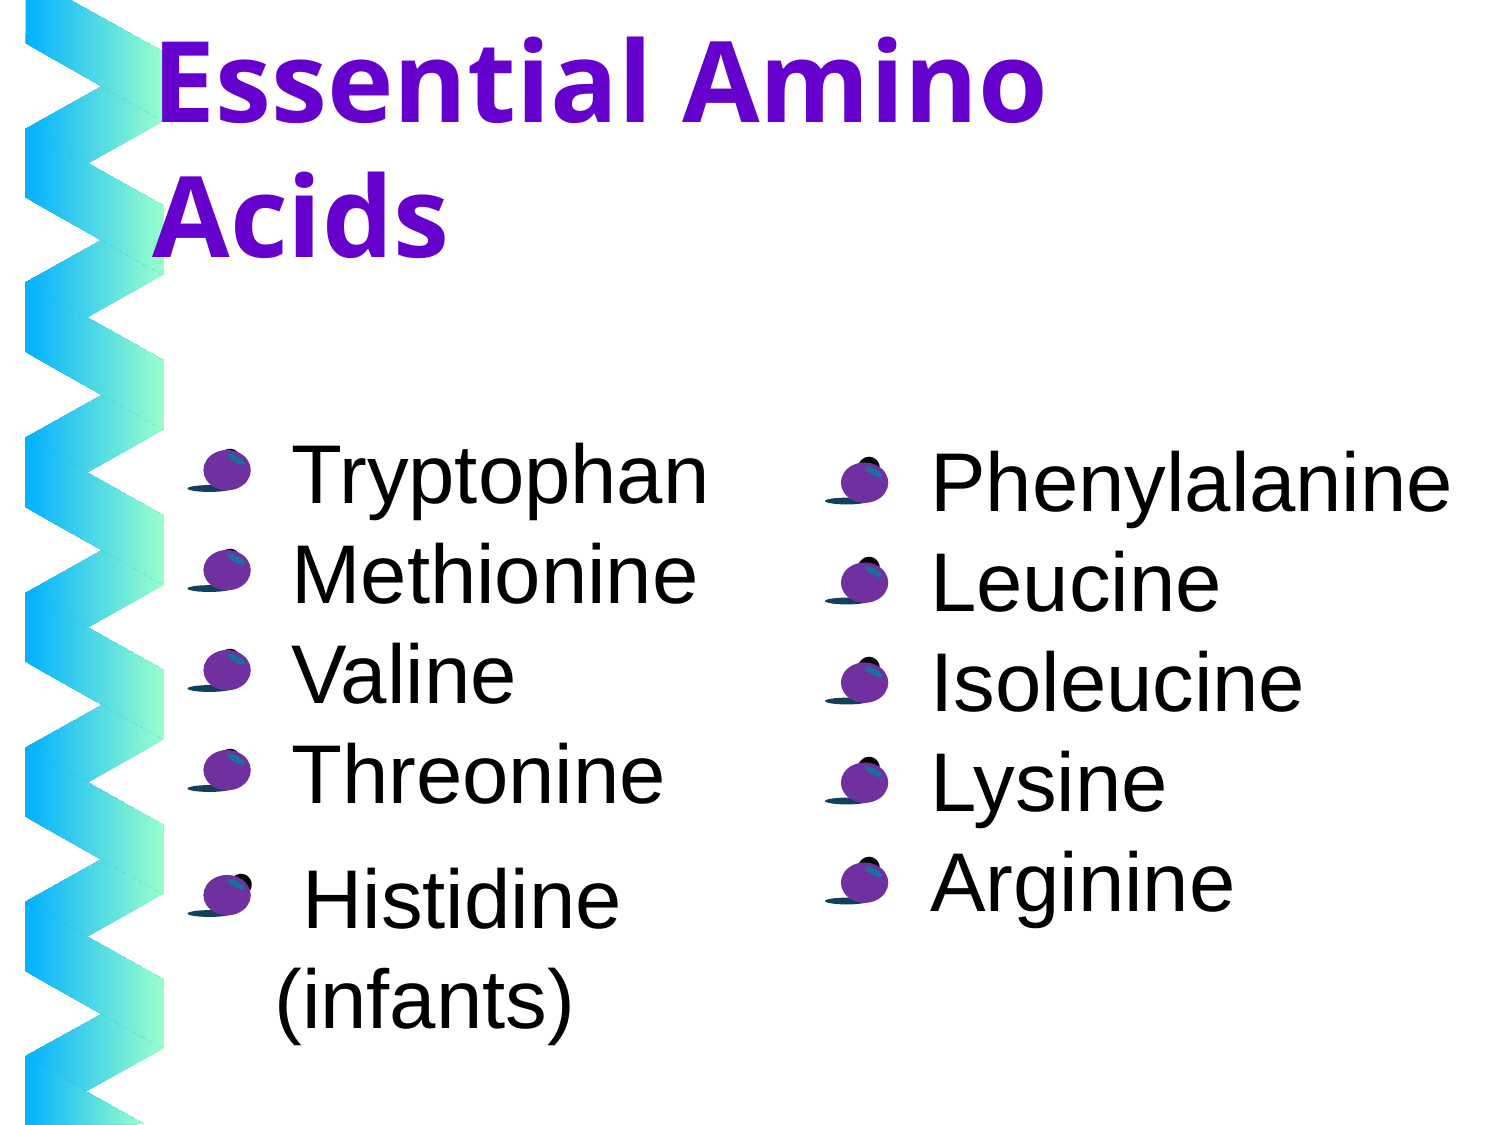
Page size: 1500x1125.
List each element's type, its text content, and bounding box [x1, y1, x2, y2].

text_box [824, 662, 889, 705]
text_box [187, 449, 251, 493]
text_box Tryptophan Methionine Valine Threonine [201, 412, 725, 828]
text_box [824, 562, 889, 605]
text_box Phenylalanine Leucine Isoleucine Lysine Arginine [840, 420, 1469, 936]
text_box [187, 749, 251, 793]
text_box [824, 862, 889, 905]
text_box Histidine (infants) [184, 837, 666, 1053]
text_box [824, 762, 889, 805]
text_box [187, 649, 251, 693]
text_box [187, 874, 251, 918]
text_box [824, 462, 889, 505]
title Essential Amino Acids [137, 149, 1300, 288]
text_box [187, 549, 251, 593]
